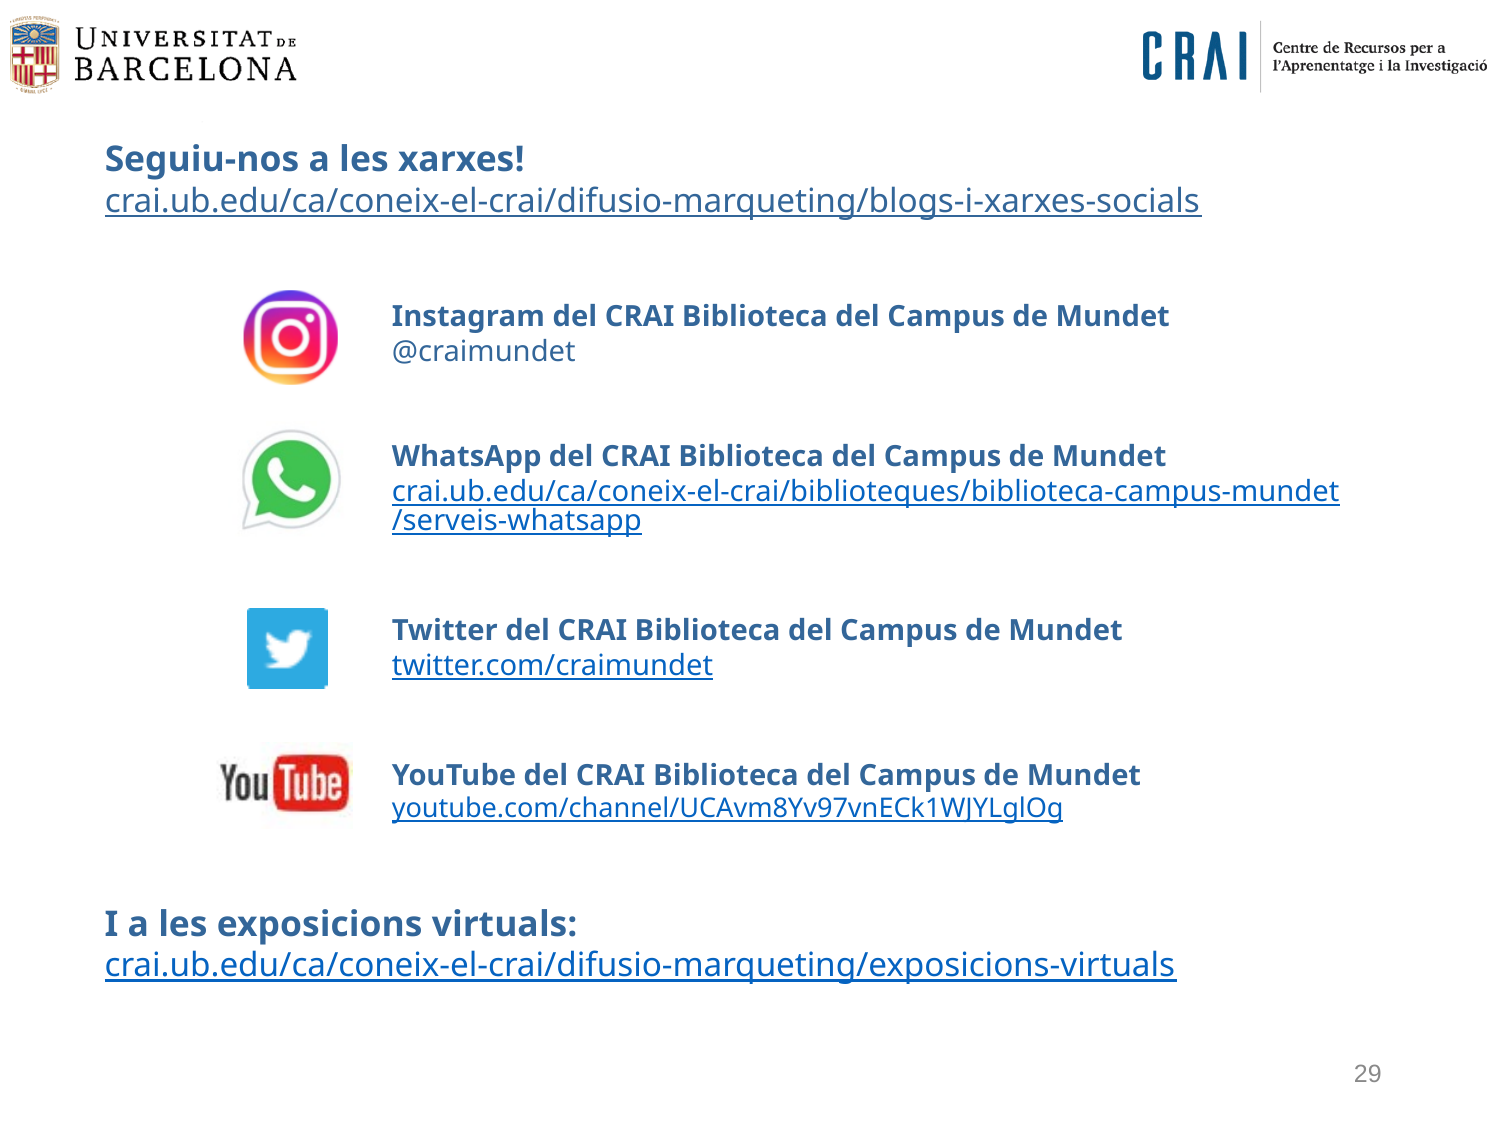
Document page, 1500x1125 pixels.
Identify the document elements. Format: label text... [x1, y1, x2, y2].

title Seguiu-nos a les xarxes! crai.ub.edu/ca/coneix-el-crai/difusio-marqueting/blogs-i-xarxes-socials [89, 104, 1496, 308]
picture [247, 608, 328, 690]
picture [234, 286, 341, 388]
slide_number 29 [1059, 1042, 1397, 1103]
text_box I a les exposicions virtuals: crai.ub.edu/ca/coneix-el-crai/difusio-marqueting/exposicions-virtuals [89, 893, 1500, 997]
picture [228, 421, 348, 540]
picture [202, 742, 353, 829]
text_box Instagram del CRAI Biblioteca del Campus de Mundet @craimundet WhatsApp del CRAI Biblioteca del Campus de Mundet crai.ub.edu/ca/coneix-el-crai/biblioteques/biblioteca-campus-mundet/serveis-whatsapp Twitter del CRAI Biblioteca del Campus de Mundet twitter.com/craimundet YouTube del CRAI Biblioteca del Campus de Mundet youtube.com/channel/UCAvm8Yv97vnECk1WJYLglOg [377, 290, 1358, 893]
picture [8, 14, 1490, 219]
